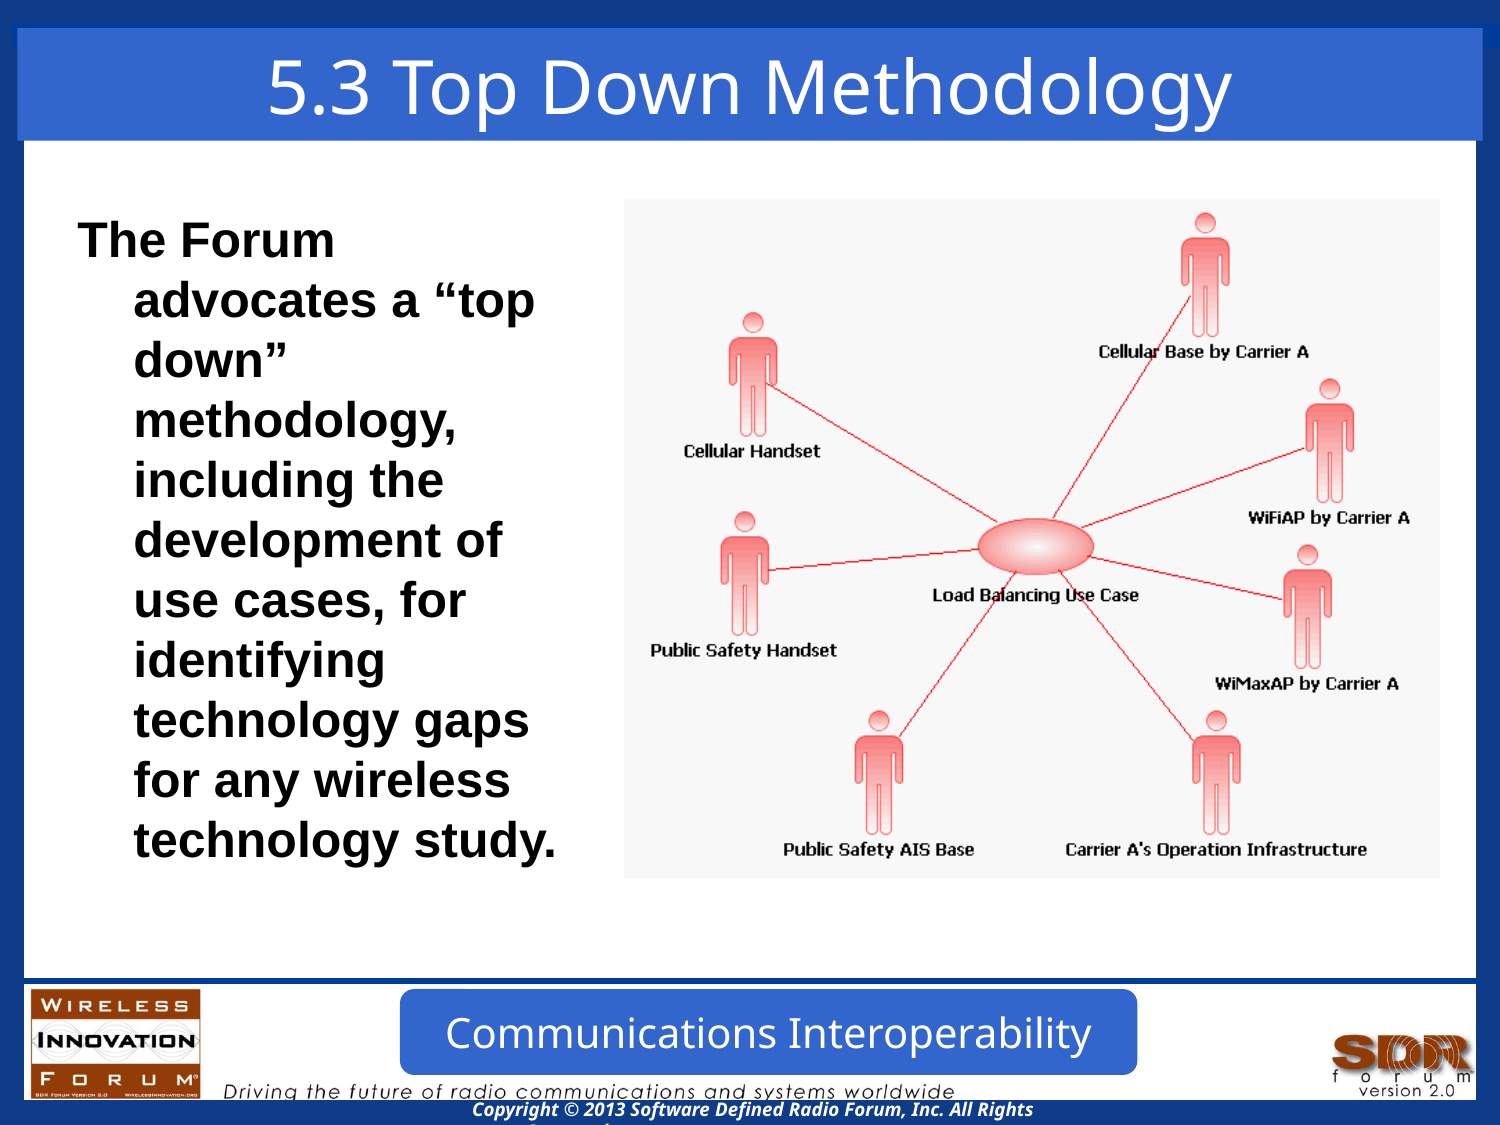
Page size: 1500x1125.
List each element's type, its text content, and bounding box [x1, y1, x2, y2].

picture [24, 984, 1476, 1100]
list The Forum advocates a “top down” methodology, including the development of use cases, for identifying technology gaps for any wireless technology study. [62, 200, 600, 950]
picture [624, 199, 1440, 879]
text_box Communications Interoperability [399, 988, 1138, 1075]
title 5.3 Top Down Methodology [14, 25, 1486, 144]
